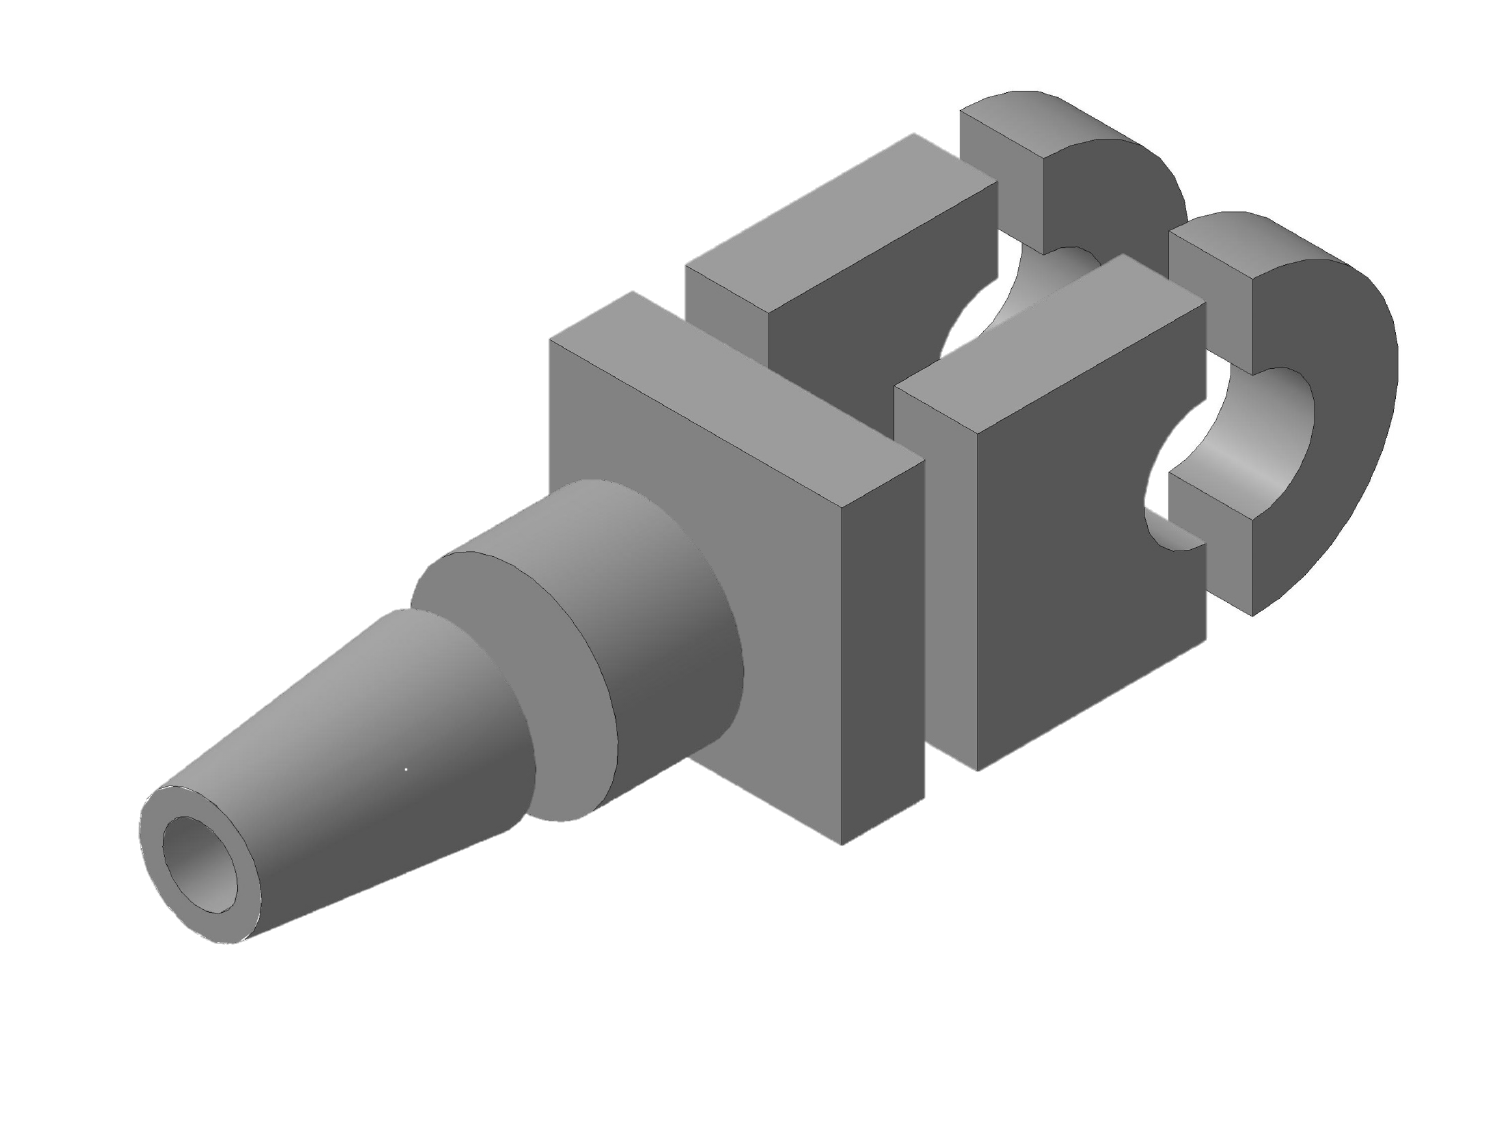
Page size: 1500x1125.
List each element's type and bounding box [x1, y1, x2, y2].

picture [109, 130, 1209, 1019]
list [956, 23, 1401, 619]
